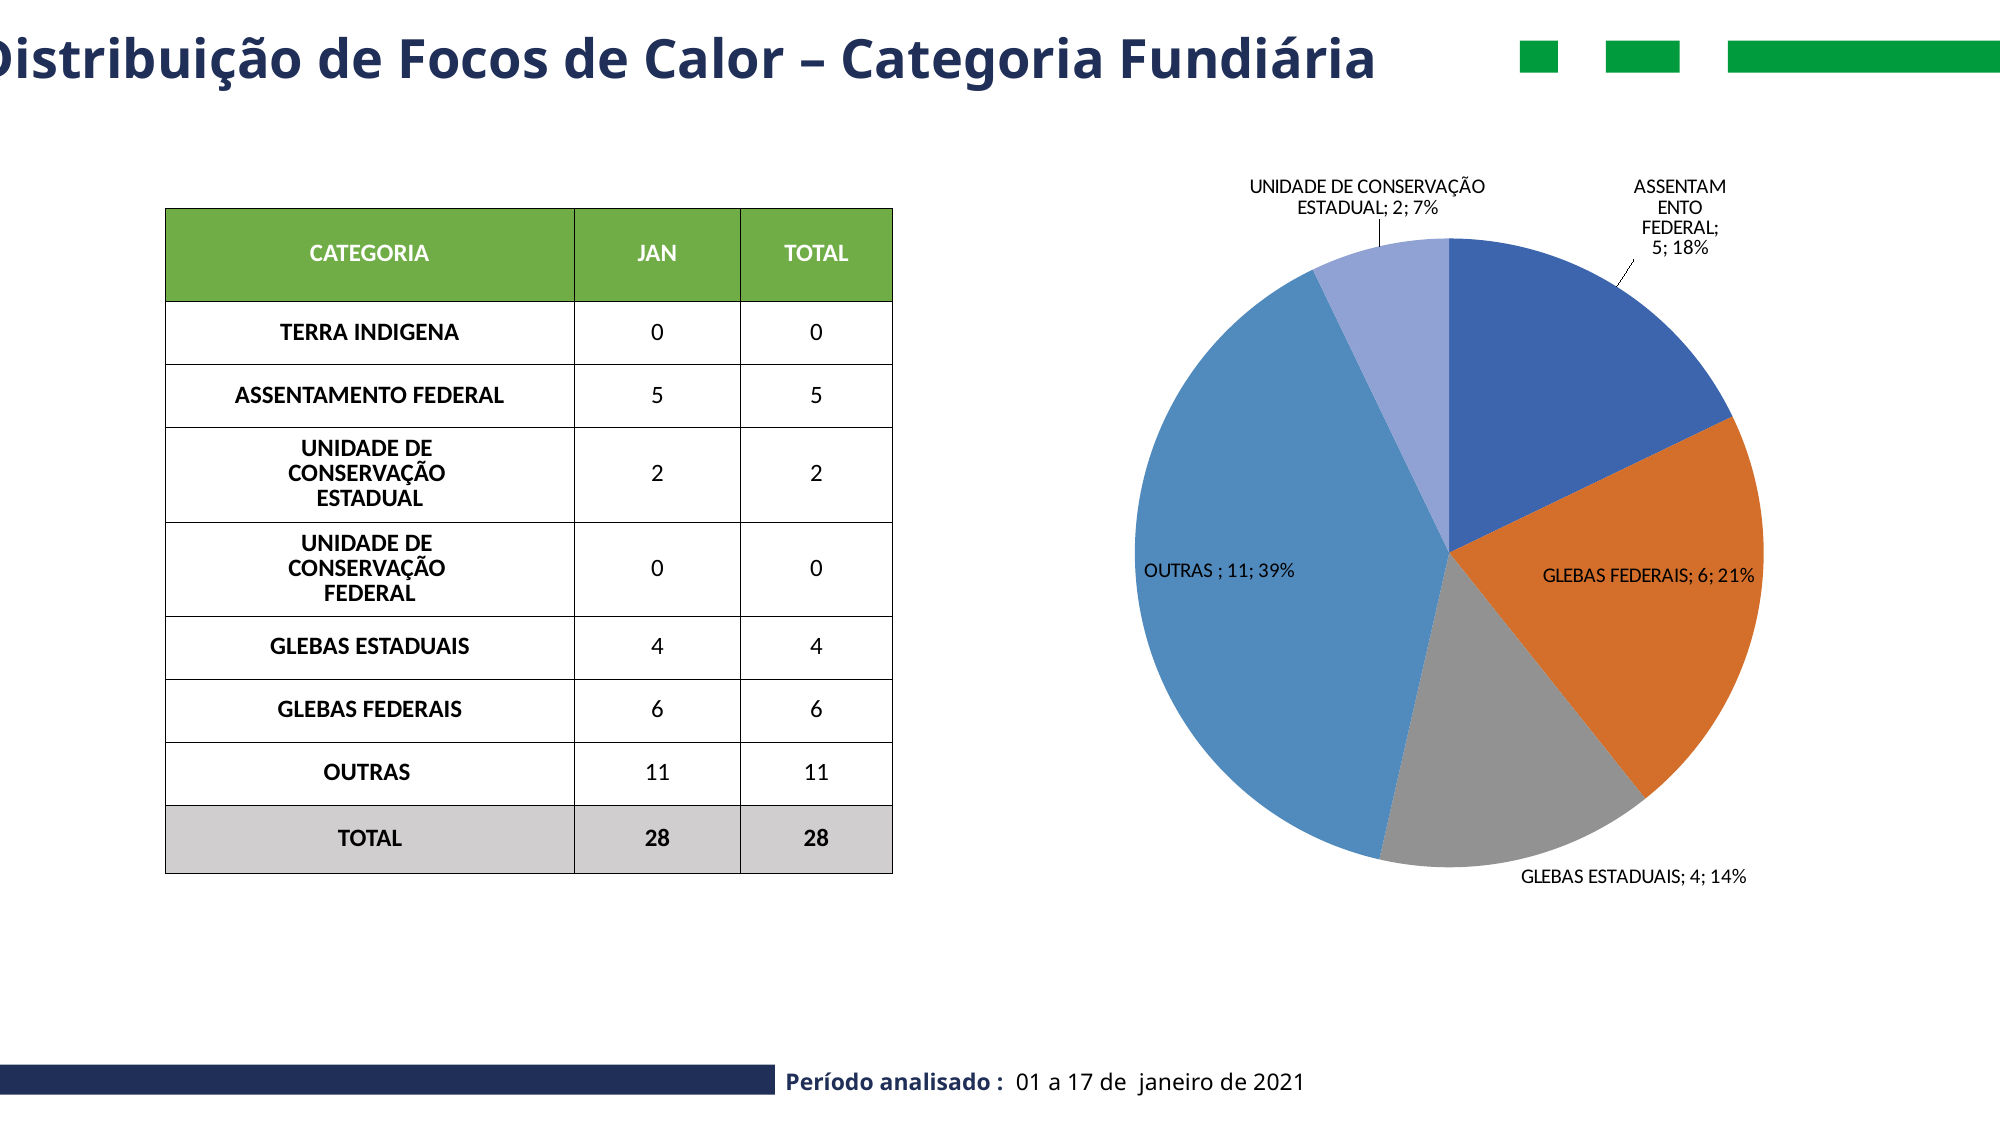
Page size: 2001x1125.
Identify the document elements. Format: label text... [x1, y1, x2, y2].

table_header CATEGORIA [166, 209, 574, 301]
table_cell 4 [741, 617, 892, 679]
table_cell TOTAL [166, 806, 574, 873]
table_cell 2 [575, 428, 740, 522]
table_header TOTAL [741, 209, 892, 301]
table_cell 0 [741, 523, 892, 616]
table_cell 4 [575, 617, 740, 679]
chart [1015, 119, 1862, 964]
text_box Período analisado : 01 a 17 de janeiro de 2021 [770, 1060, 1510, 1103]
table_cell 28 [575, 806, 740, 873]
table_cell 6 [741, 680, 892, 742]
table_cell 5 [575, 365, 740, 427]
table_cell 11 [575, 743, 740, 805]
table_cell GLEBAS FEDERAIS [166, 680, 574, 742]
table_cell 0 [575, 302, 740, 364]
text_box Distribuição de Focos de Calor – Categoria Fundiária [0, 16, 1394, 97]
table_cell TERRA INDIGENA [166, 302, 574, 364]
table_cell 5 [741, 365, 892, 427]
table_cell OUTRAS [166, 743, 574, 805]
table_cell 11 [741, 743, 892, 805]
table_cell UNIDADE DE CONSERVAÇÃO FEDERAL [166, 523, 574, 616]
table_header JAN [575, 209, 740, 301]
table_cell UNIDADE DE CONSERVAÇÃO ESTADUAL [166, 428, 574, 522]
table_cell 2 [741, 428, 892, 522]
table_cell 28 [741, 806, 892, 873]
table_cell 0 [741, 302, 892, 364]
table_cell GLEBAS ESTADUAIS [166, 617, 574, 679]
table_cell 6 [575, 680, 740, 742]
table_cell 0 [575, 523, 740, 616]
table_cell ASSENTAMENTO FEDERAL [166, 365, 574, 427]
